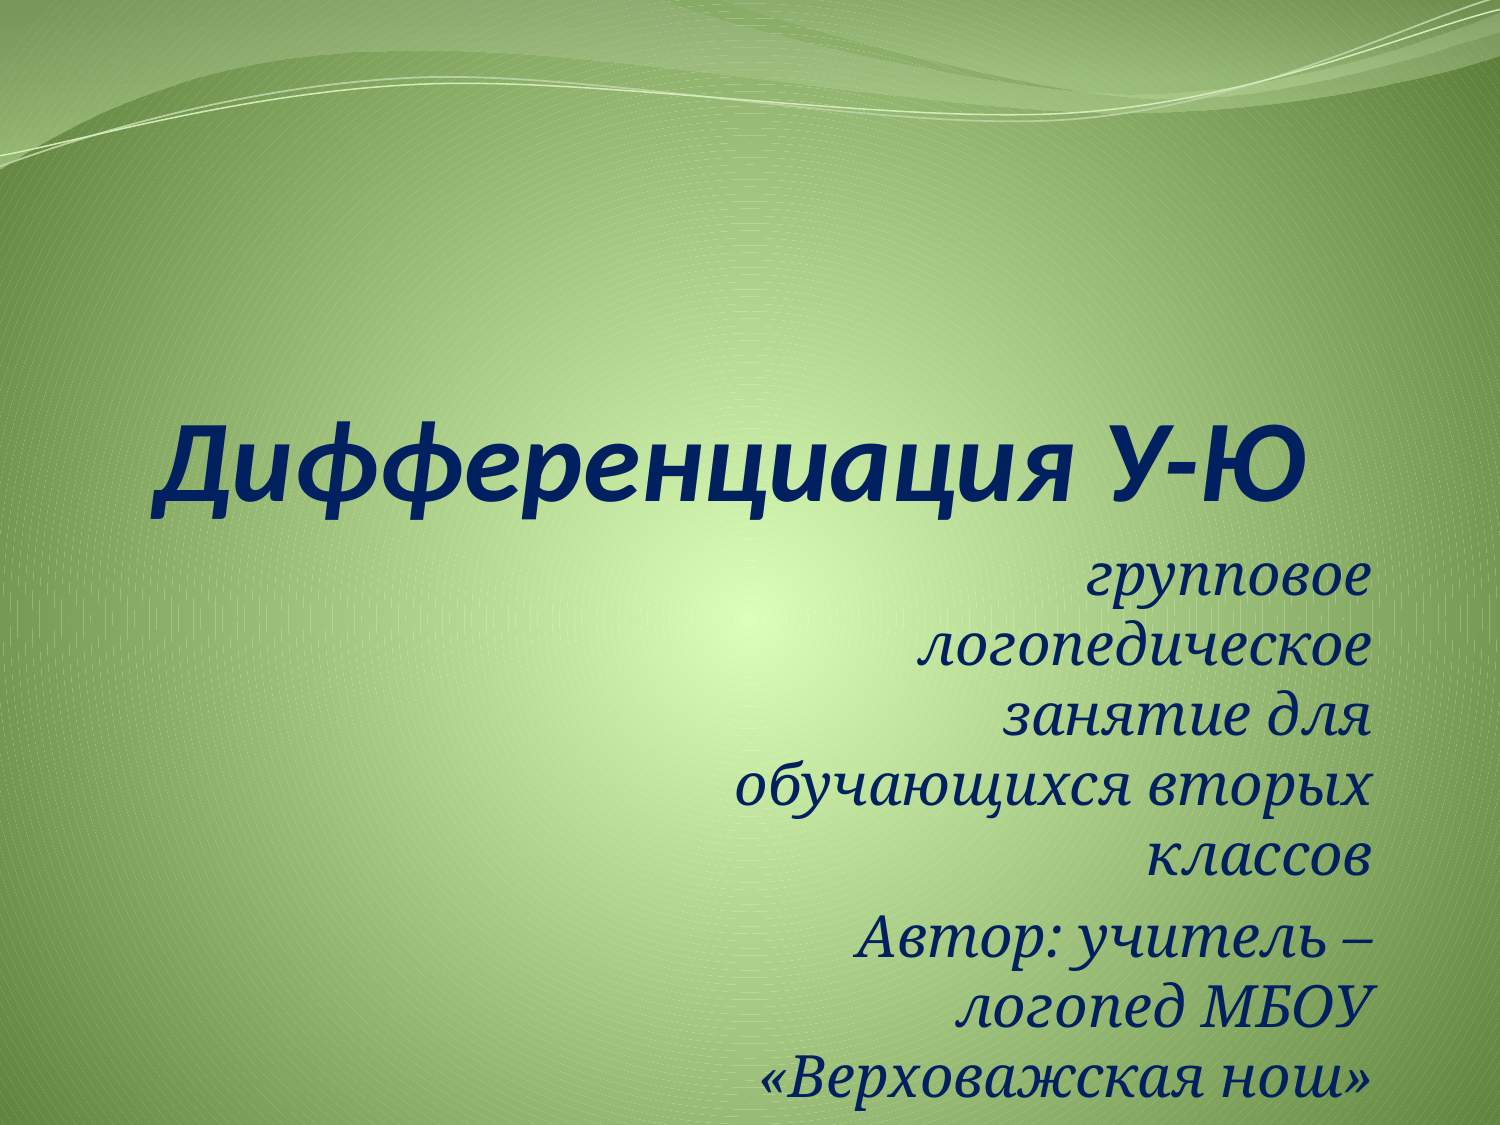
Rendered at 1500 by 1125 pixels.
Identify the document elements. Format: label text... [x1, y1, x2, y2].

title Дифференциация У-Ю [87, 224, 1376, 526]
subtitle групповое логопедическое занятие для обучающихся вторых классов Автор: учитель – логопед МБОУ «Верховажская нош» Пищагина Н.А. [666, 529, 1377, 1036]
